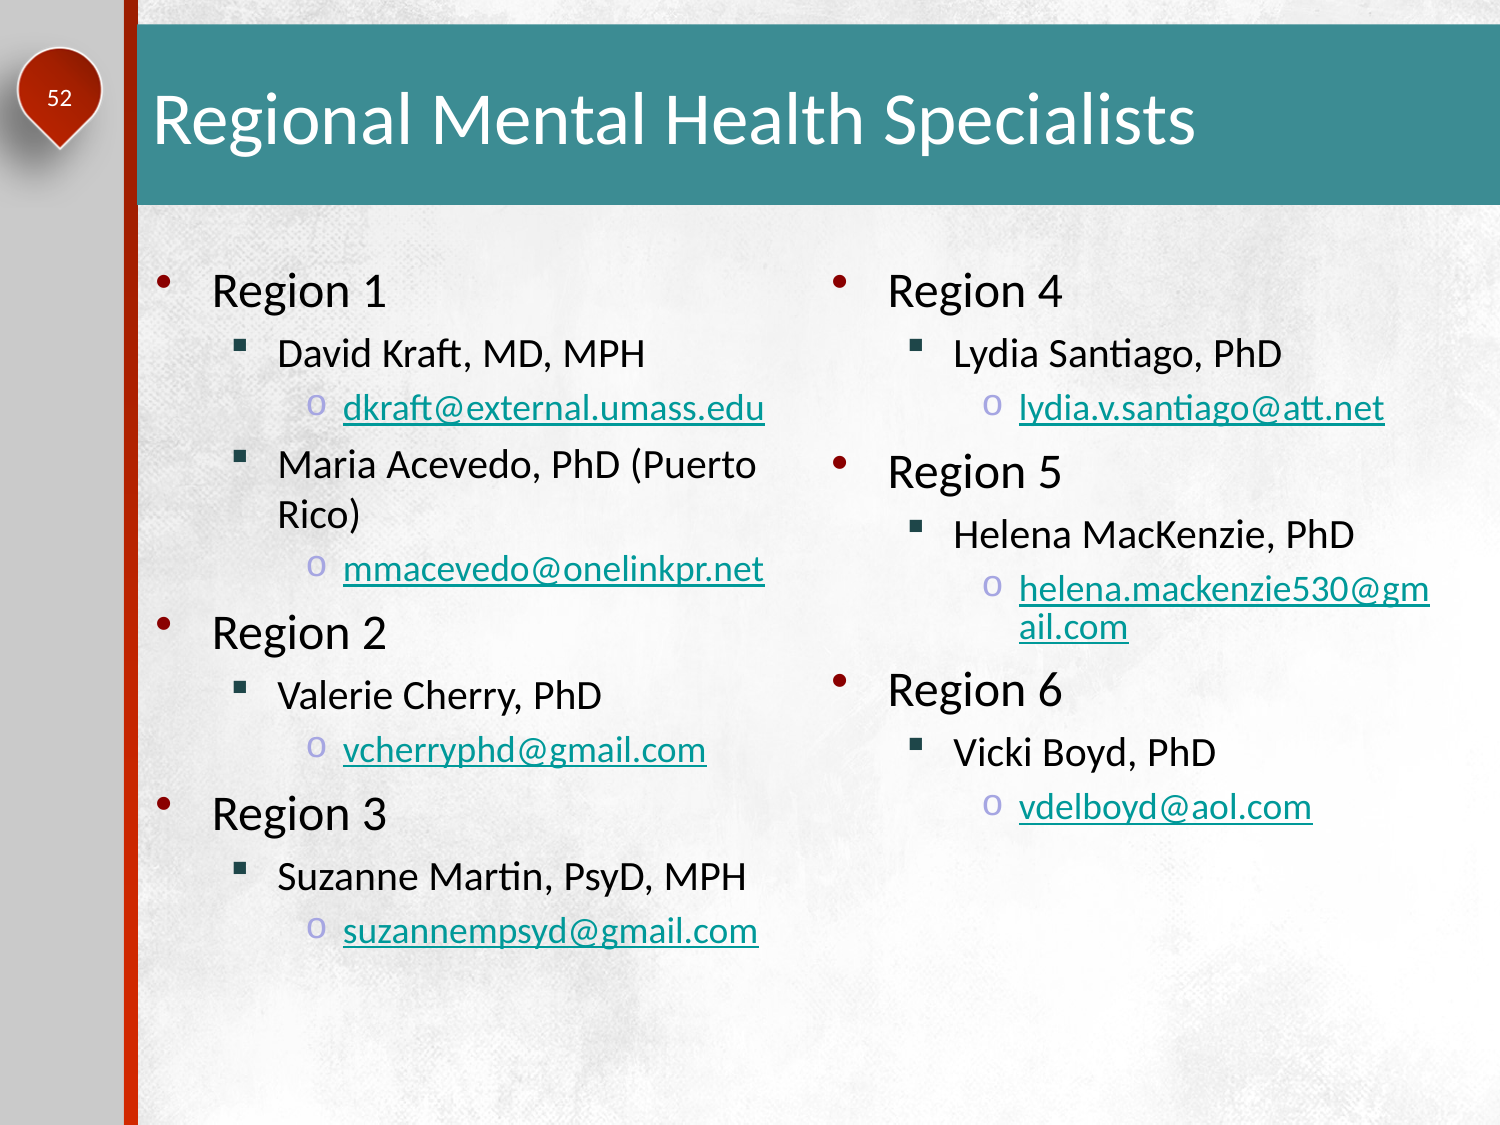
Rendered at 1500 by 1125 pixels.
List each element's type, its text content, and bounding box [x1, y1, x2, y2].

list Region 1 David Kraft, MD, MPH dkraft@external.umass.edu Maria Acevedo, PhD (Puerto Rico) mmacevedo@onelinkpr.net Region 2 Valerie Cherry, PhD vcherryphd@gmail.com Region 3 Suzanne Martin, PsyD, MPH suzannempsyd@gmail.com [140, 249, 800, 1070]
list Region 4 Lydia Santiago, PhD lydia.v.santiago@att.net Region 5 Helena MacKenzie, PhD helena.mackenzie530@gmail.com Region 6 Vicki Boyd, PhD vdelboyd@aol.com [816, 249, 1448, 1070]
title Regional Mental Health Specialists [137, 24, 1500, 205]
picture [0, 0, 1500, 1125]
